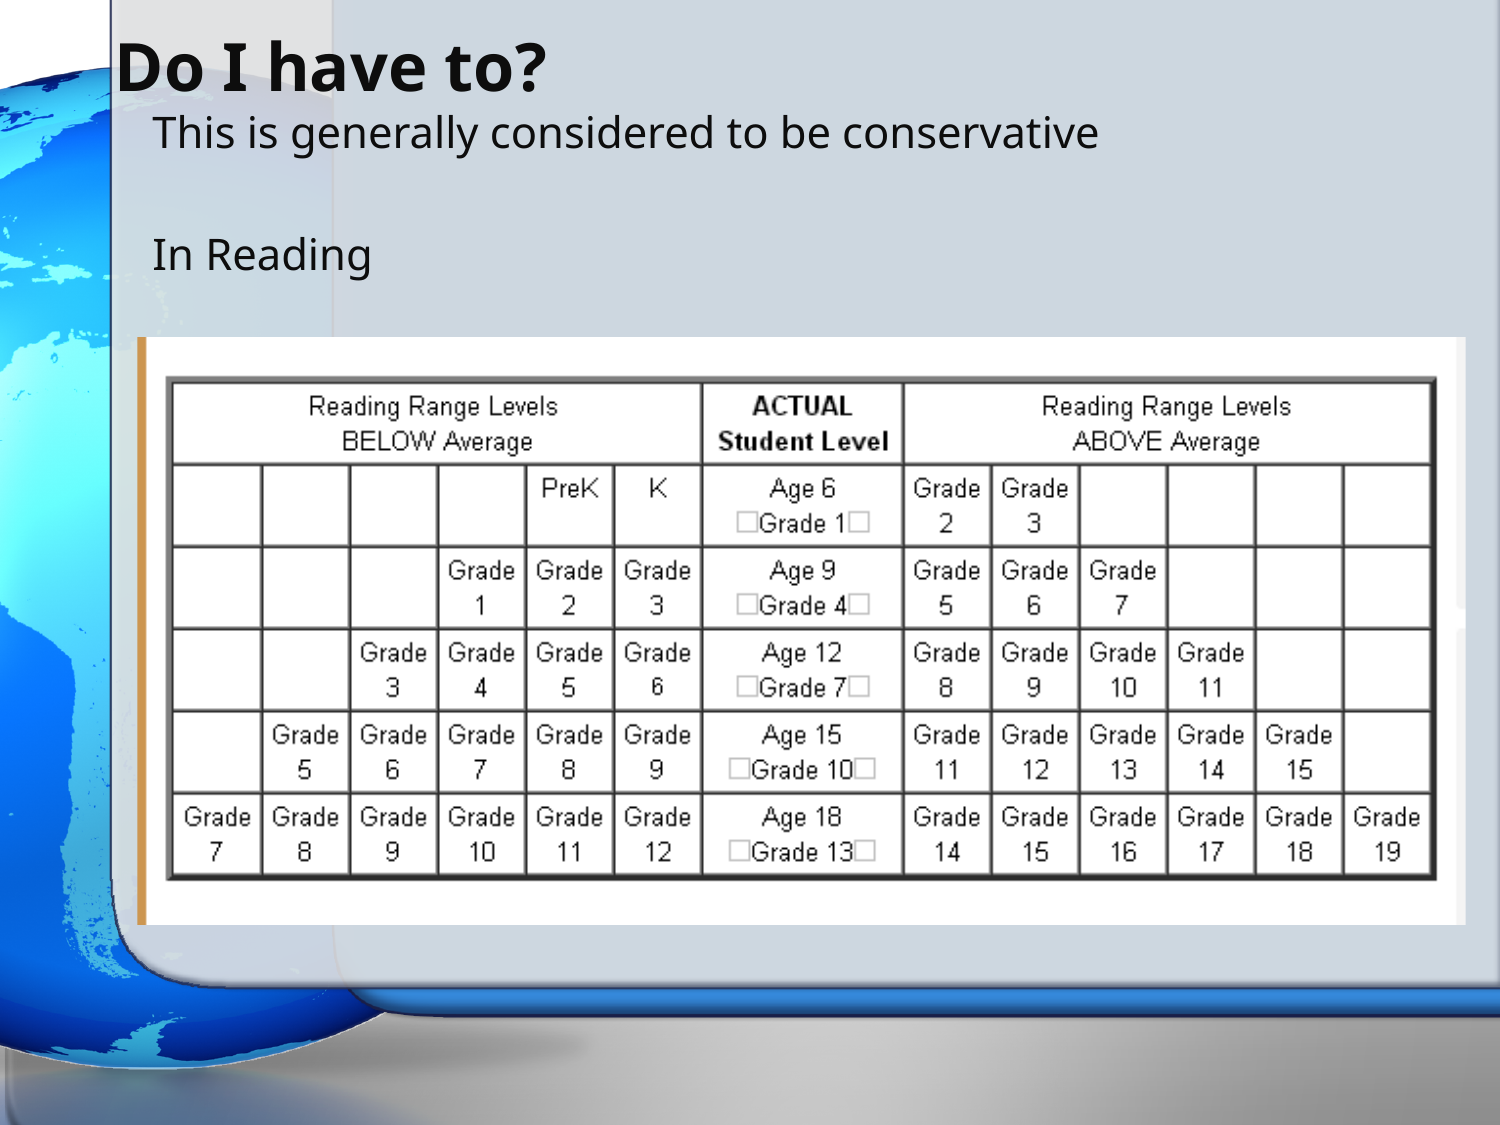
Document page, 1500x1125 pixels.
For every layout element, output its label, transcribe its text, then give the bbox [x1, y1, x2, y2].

list This is generally considered to be conservative In Reading [137, 97, 1491, 288]
picture [0, 0, 1500, 1125]
title Do I have to? [99, 12, 1450, 118]
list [136, 336, 1467, 926]
